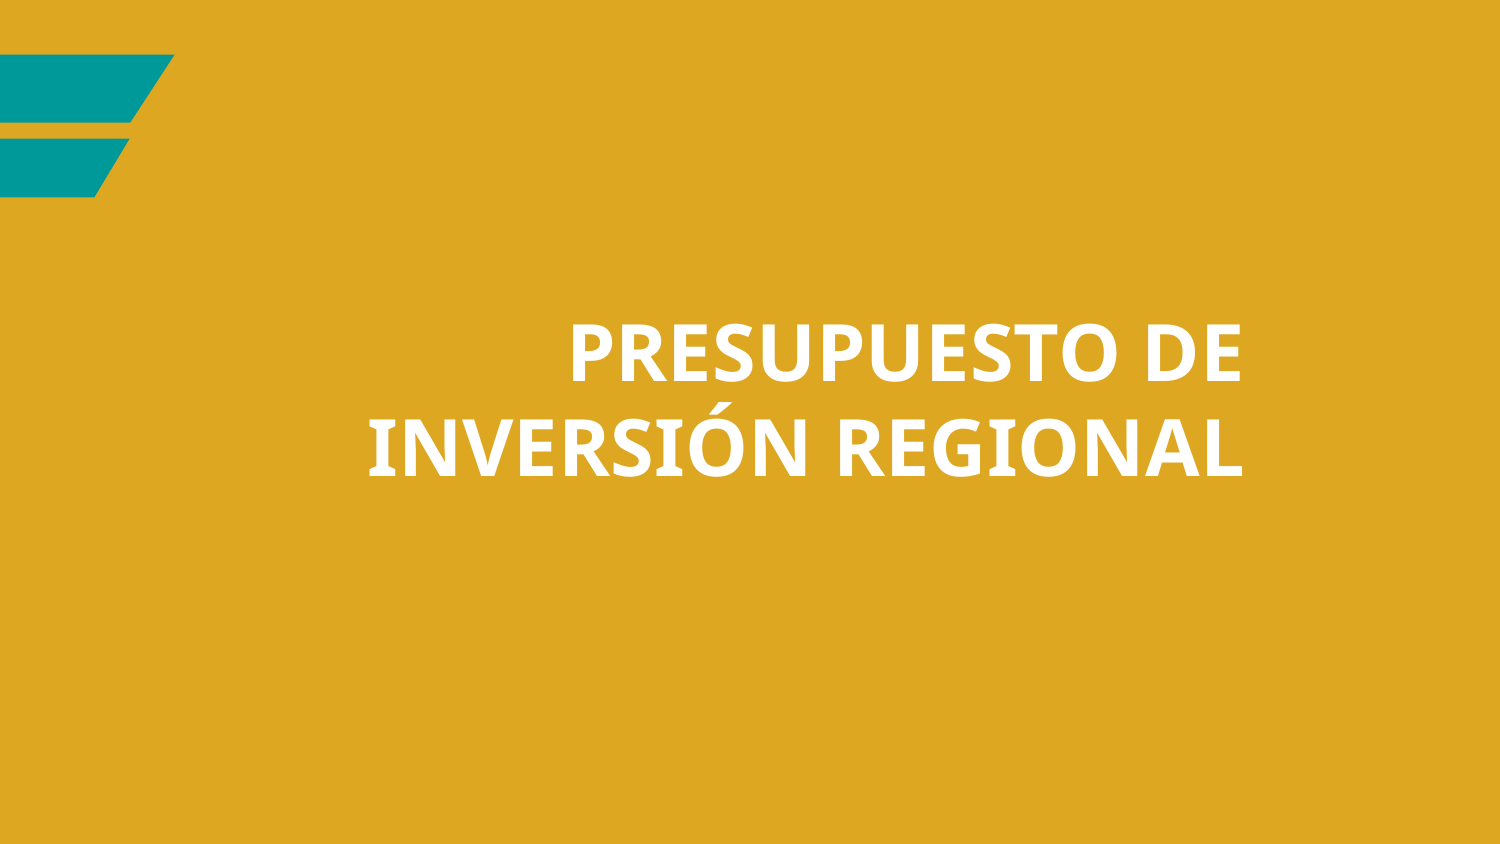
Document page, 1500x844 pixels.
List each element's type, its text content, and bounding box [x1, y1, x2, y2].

text_box [0, 136, 132, 200]
text_box [0, 52, 177, 125]
text_box PRESUPUESTO DE INVERSIÓN REGIONAL [143, 339, 1261, 455]
